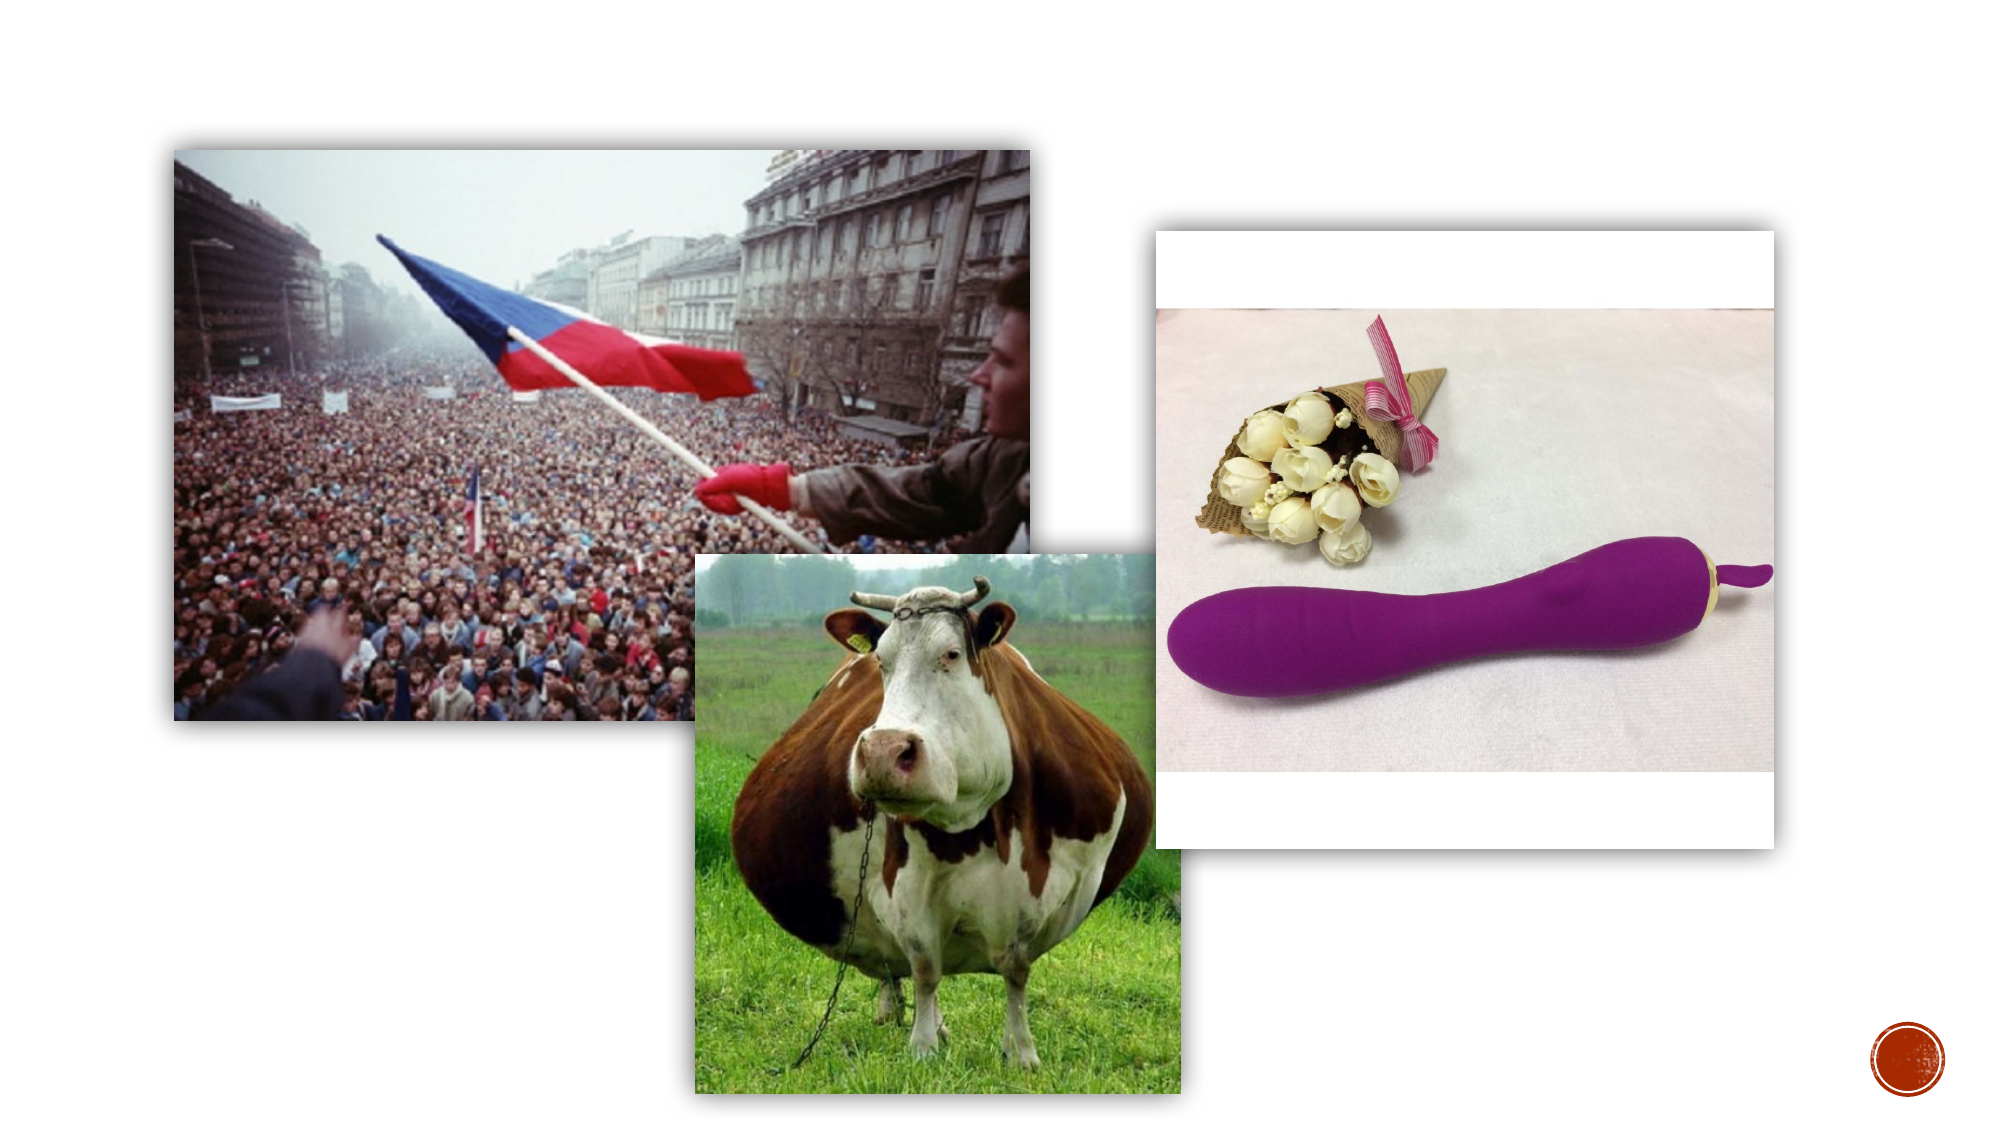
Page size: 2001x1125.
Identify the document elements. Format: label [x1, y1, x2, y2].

picture [695, 231, 1774, 1094]
list [177, 154, 1027, 719]
